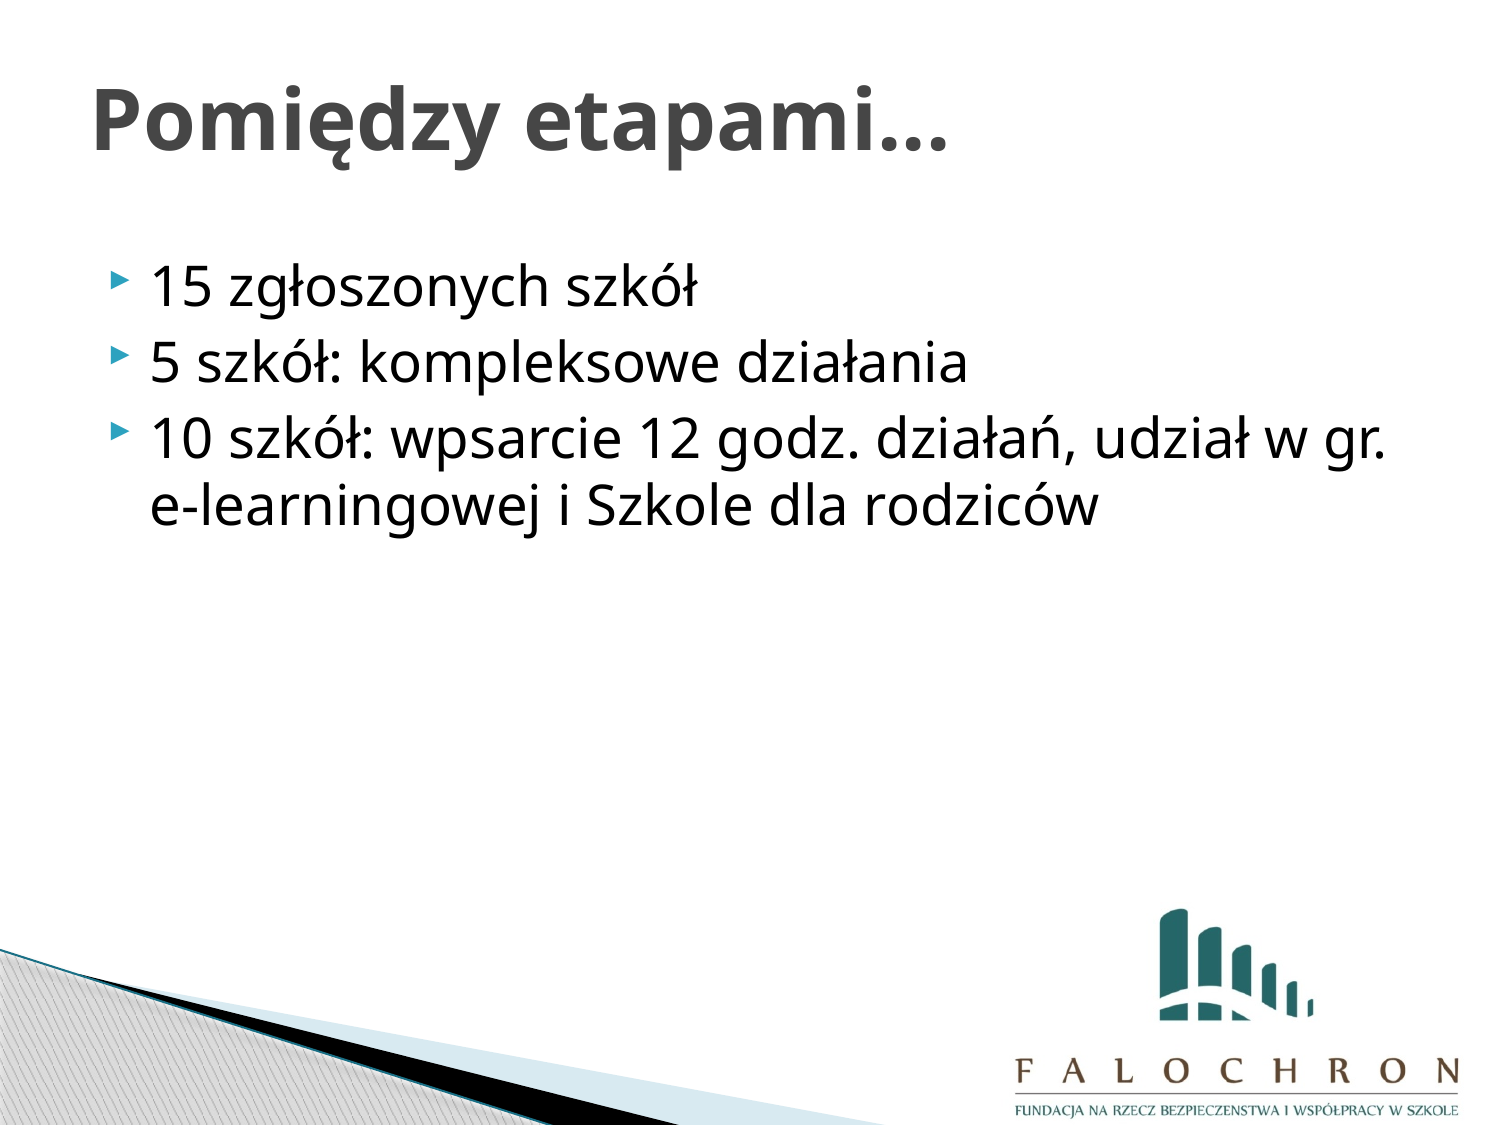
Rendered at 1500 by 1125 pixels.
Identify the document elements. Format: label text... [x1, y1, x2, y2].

title Pomiędzy etapami... [75, 45, 1425, 188]
picture [972, 902, 1500, 1125]
list 15 zgłoszonych szkół 5 szkół: kompleksowe działania 10 szkół: wpsarcie 12 godz. działań, udział w gr. e-learningowej i Szkole dla rodziców [75, 243, 1425, 986]
